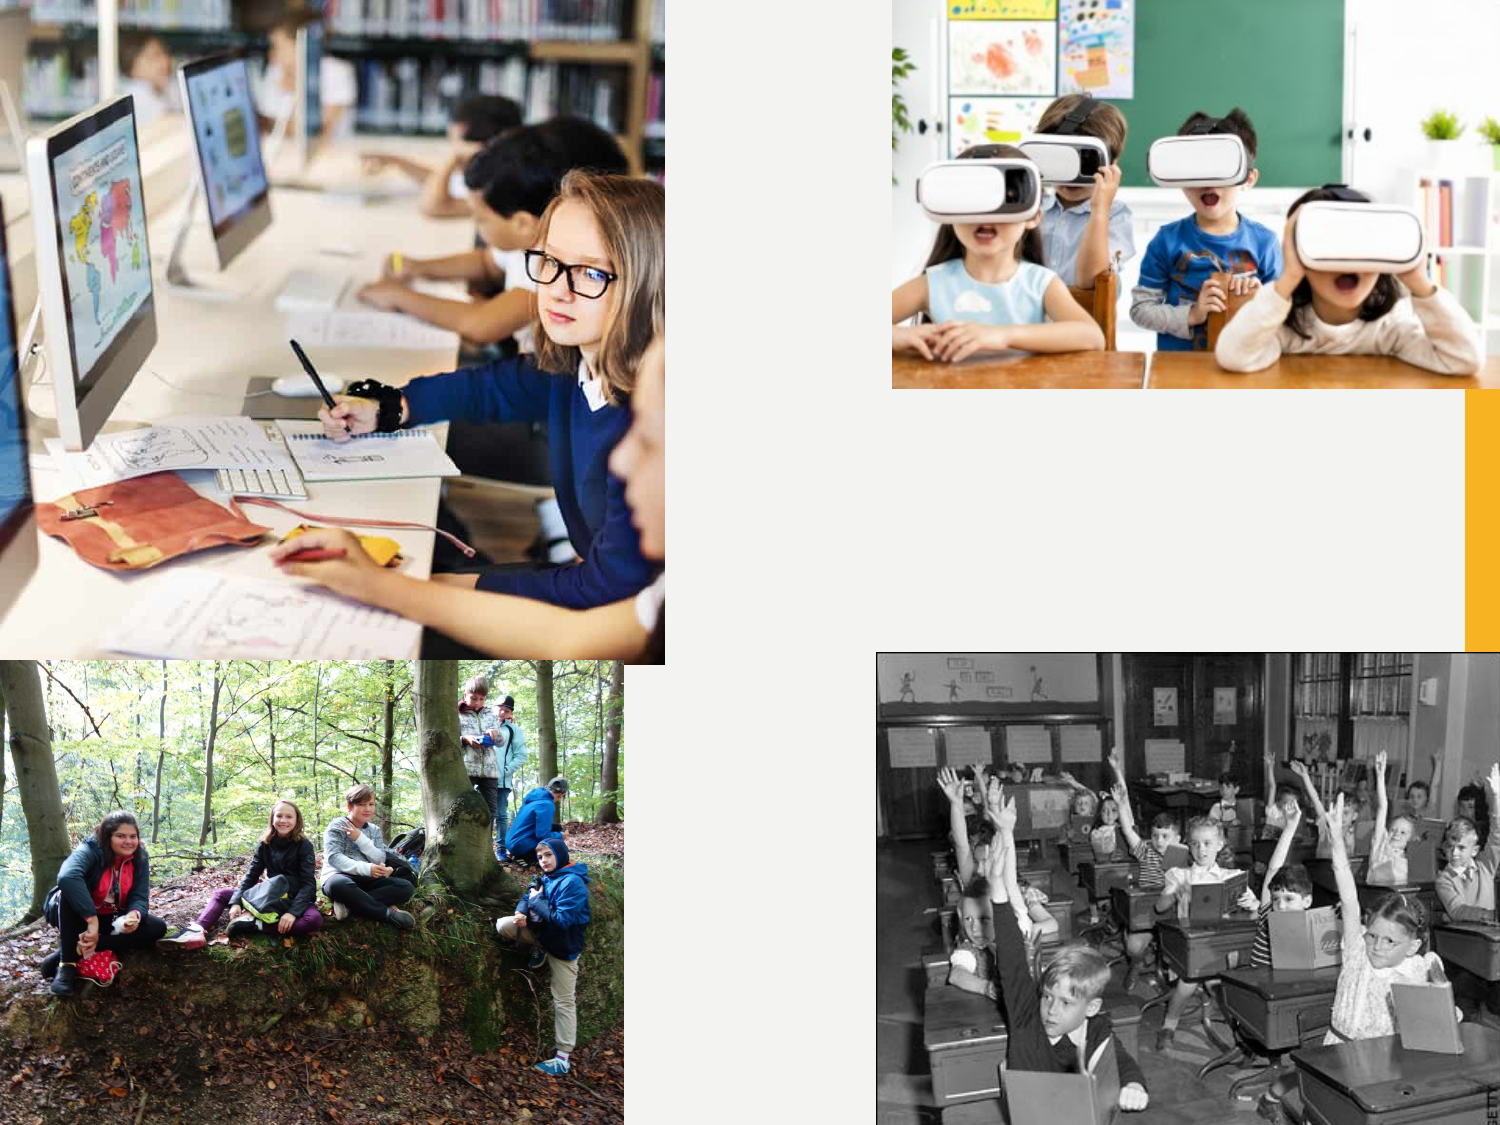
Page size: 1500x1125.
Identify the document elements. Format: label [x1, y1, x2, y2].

picture [876, 652, 1500, 1125]
picture [0, 0, 665, 1125]
picture [892, 0, 1500, 389]
